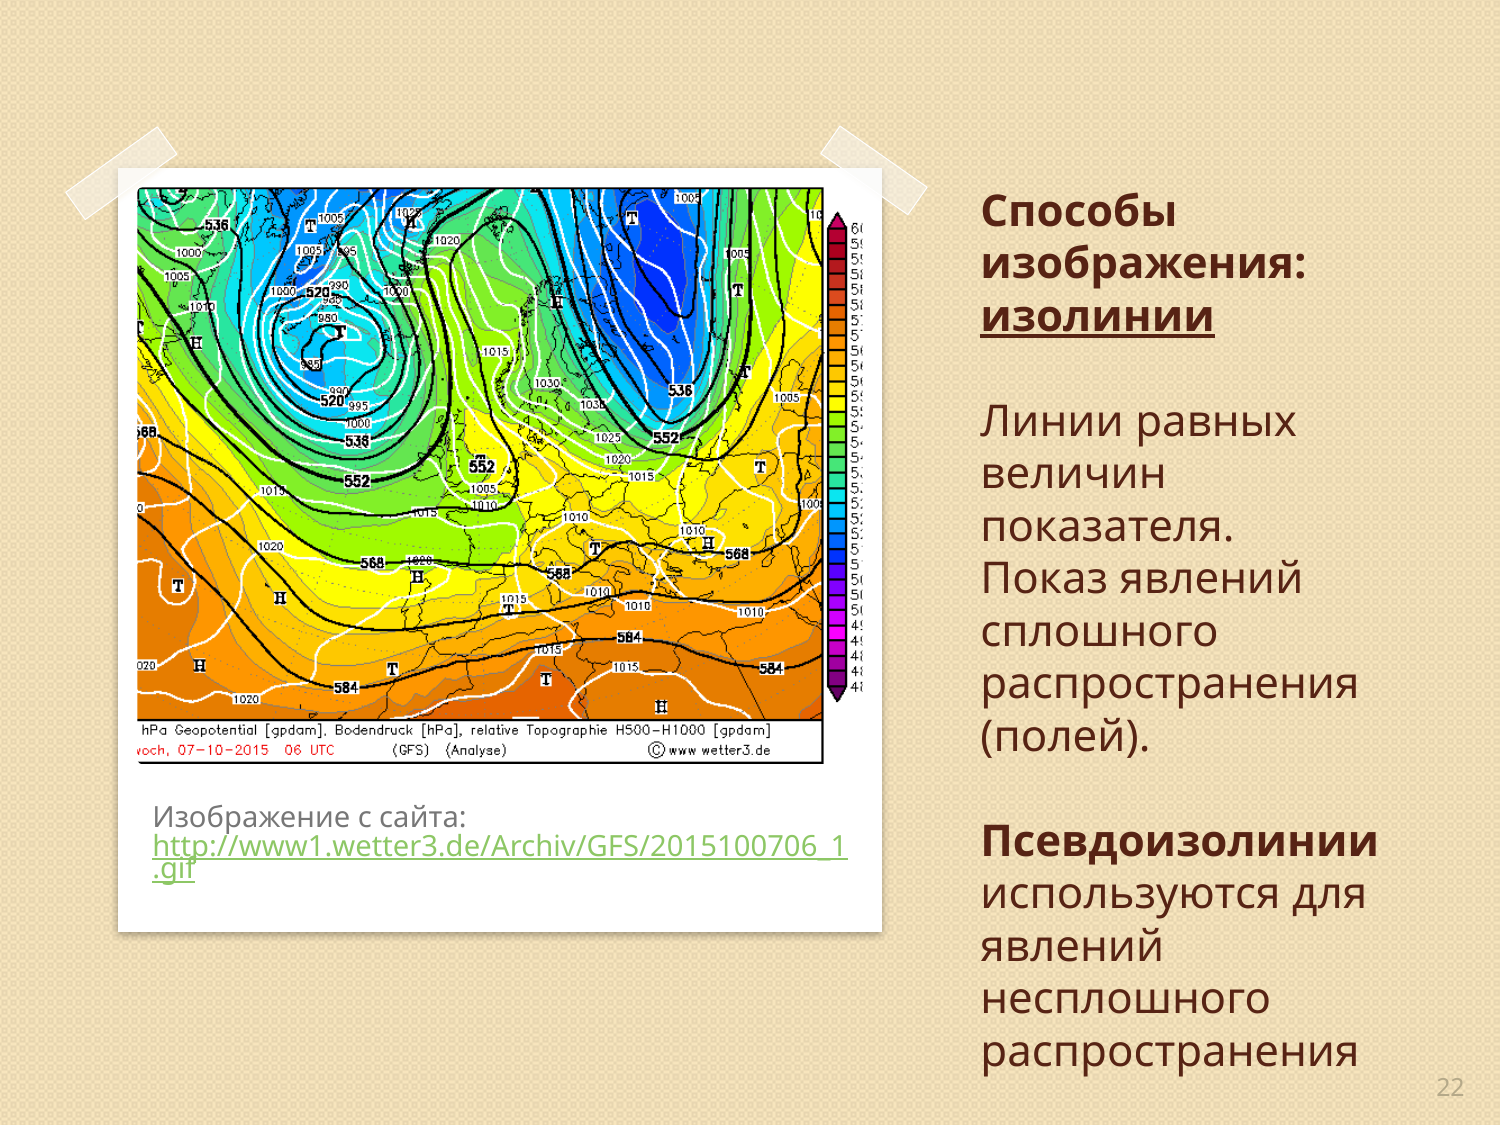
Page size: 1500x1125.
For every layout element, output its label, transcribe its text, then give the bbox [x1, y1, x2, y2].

picture [137, 187, 863, 765]
title Способы изображения: изолинии Линии равных величин показателя. Показ явлений сплошного распространения (полей). Псевдоизолинии используются для явлений несплошного распространения [965, 174, 1416, 929]
slide_number 22 [1413, 1034, 1488, 1113]
list Изображение с сайта: http://www1.wetter3.de/Archiv/GFS/2015100706_1.gif [137, 787, 863, 913]
